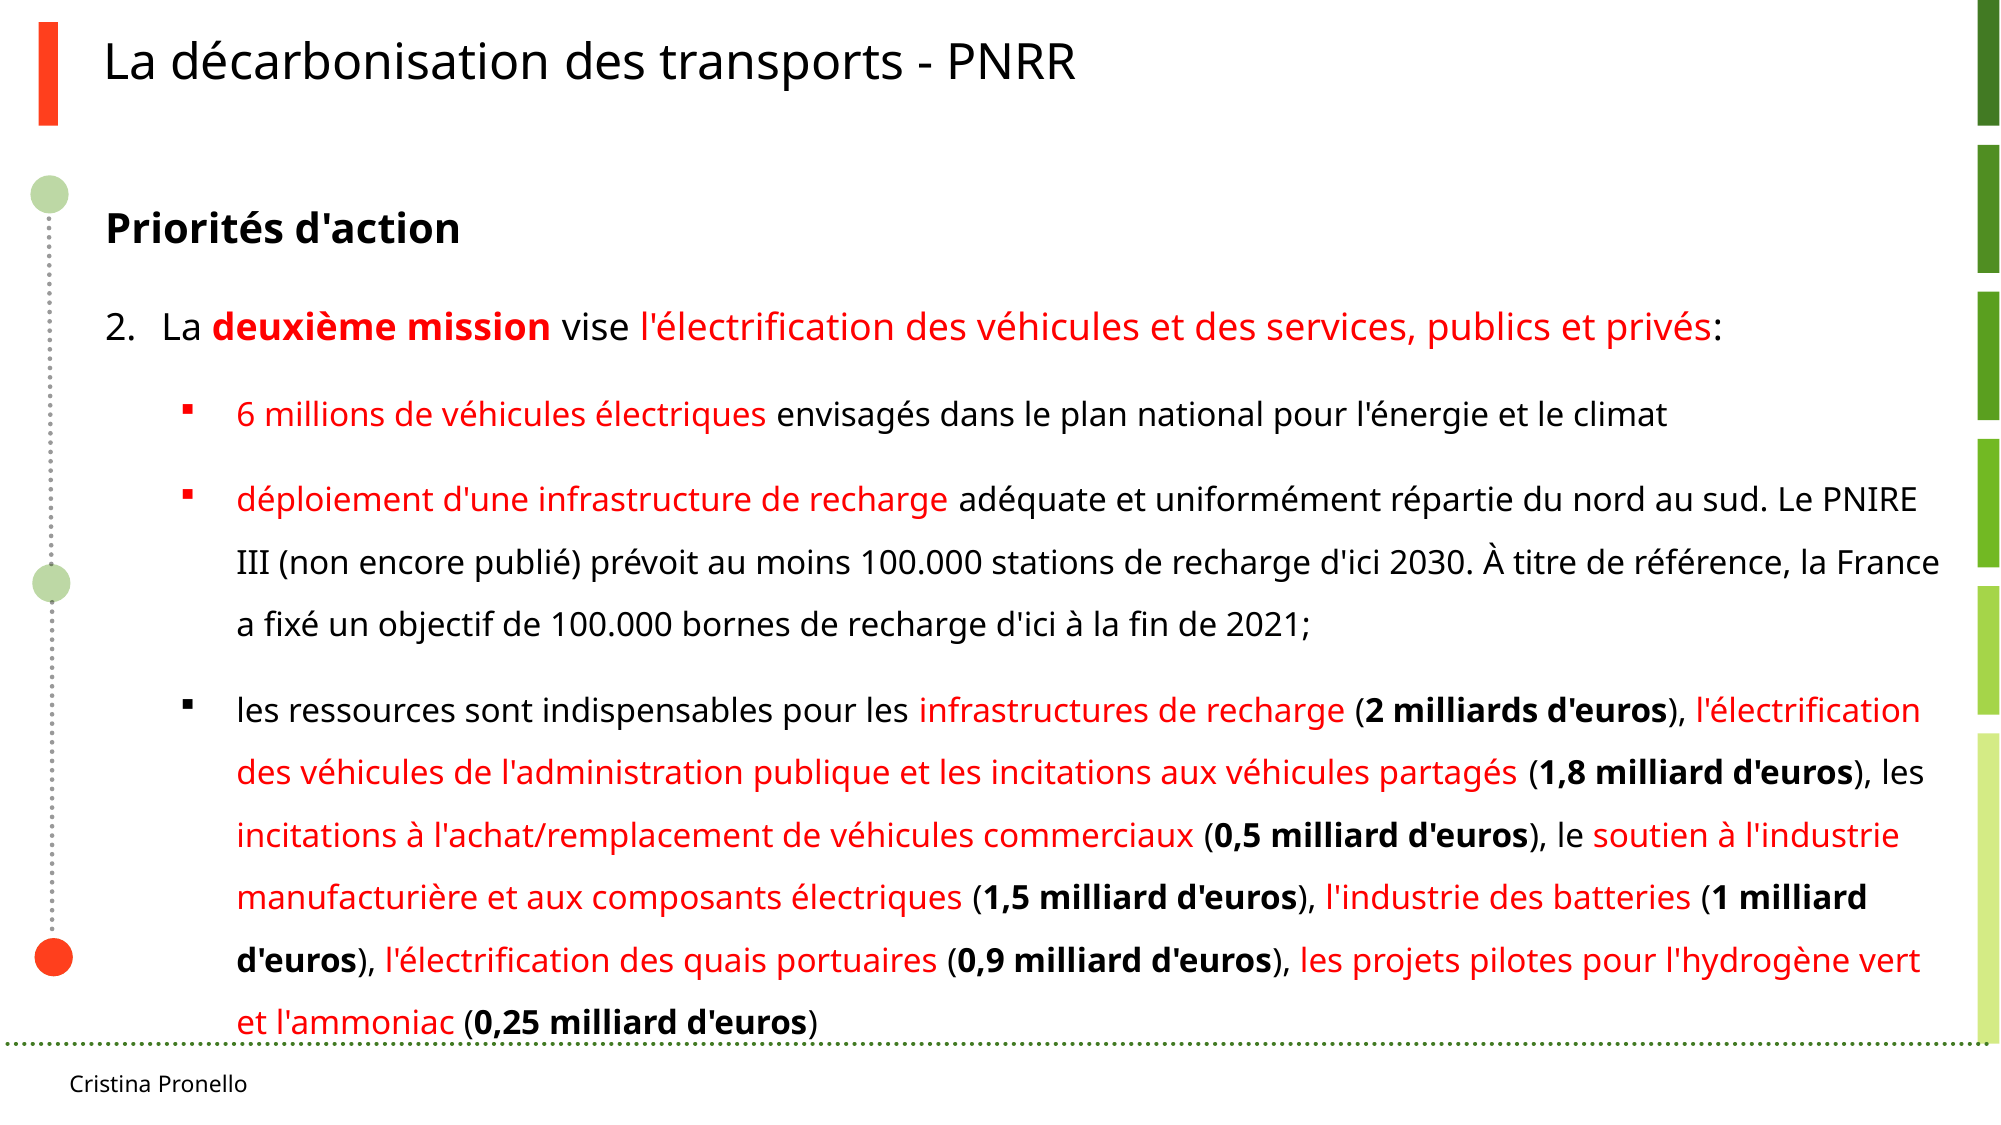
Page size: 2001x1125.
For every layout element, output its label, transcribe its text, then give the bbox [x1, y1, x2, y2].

text_box [29, 174, 70, 215]
text_box [31, 563, 72, 604]
text_box Cristina Pronello [54, 1062, 1097, 1105]
text_box [33, 937, 74, 978]
text_box [1977, 144, 2000, 274]
text_box La décarbonisation des transports - PNRR [88, 22, 1923, 97]
text_box [1977, 438, 2000, 568]
text_box [1977, 732, 2000, 1045]
text_box [38, 21, 59, 127]
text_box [48, 218, 52, 565]
subtitle Priorités d'action La deuxième mission vise l'électrification des véhicules et des services, publics et privés: 6 millions de véhicules électriques envisagés dans le plan national pour l'énergie et le climat déploiement d'une infrastructure de recharge adéquate et uniformément répartie du nord au sud. Le PNIRE III (non encore publié) prévoit au moins 100.000 stations de recharge d'ici 2030. À titre de référence, la France a fixé un objectif de 100.000 bornes de recharge d'ici à la fin de 2021; les ressources sont indispensables pour les infrastructures de recharge (2 milliards d'euros), l'électrification des véhicules de l'administration publique et les incitations aux véhicules partagés (1,8 milliard d'euros), les incitations à l'achat/remplacement de véhicules commerciaux (0,5 milliard d'euros), le soutien à l'industrie manufacturière et aux composants électriques (1,5 milliard d'euros), l'industrie des batteries (1 milliard d'euros), l'électrification des quais portuaires (0,9 milliard d'euros), les projets pilotes pour l'hydrogène vert et l'ammoniac (0,25 milliard d'euros) [90, 181, 1959, 1043]
text_box [1977, 0, 2000, 127]
text_box [1977, 585, 2000, 716]
text_box [1977, 291, 2000, 421]
